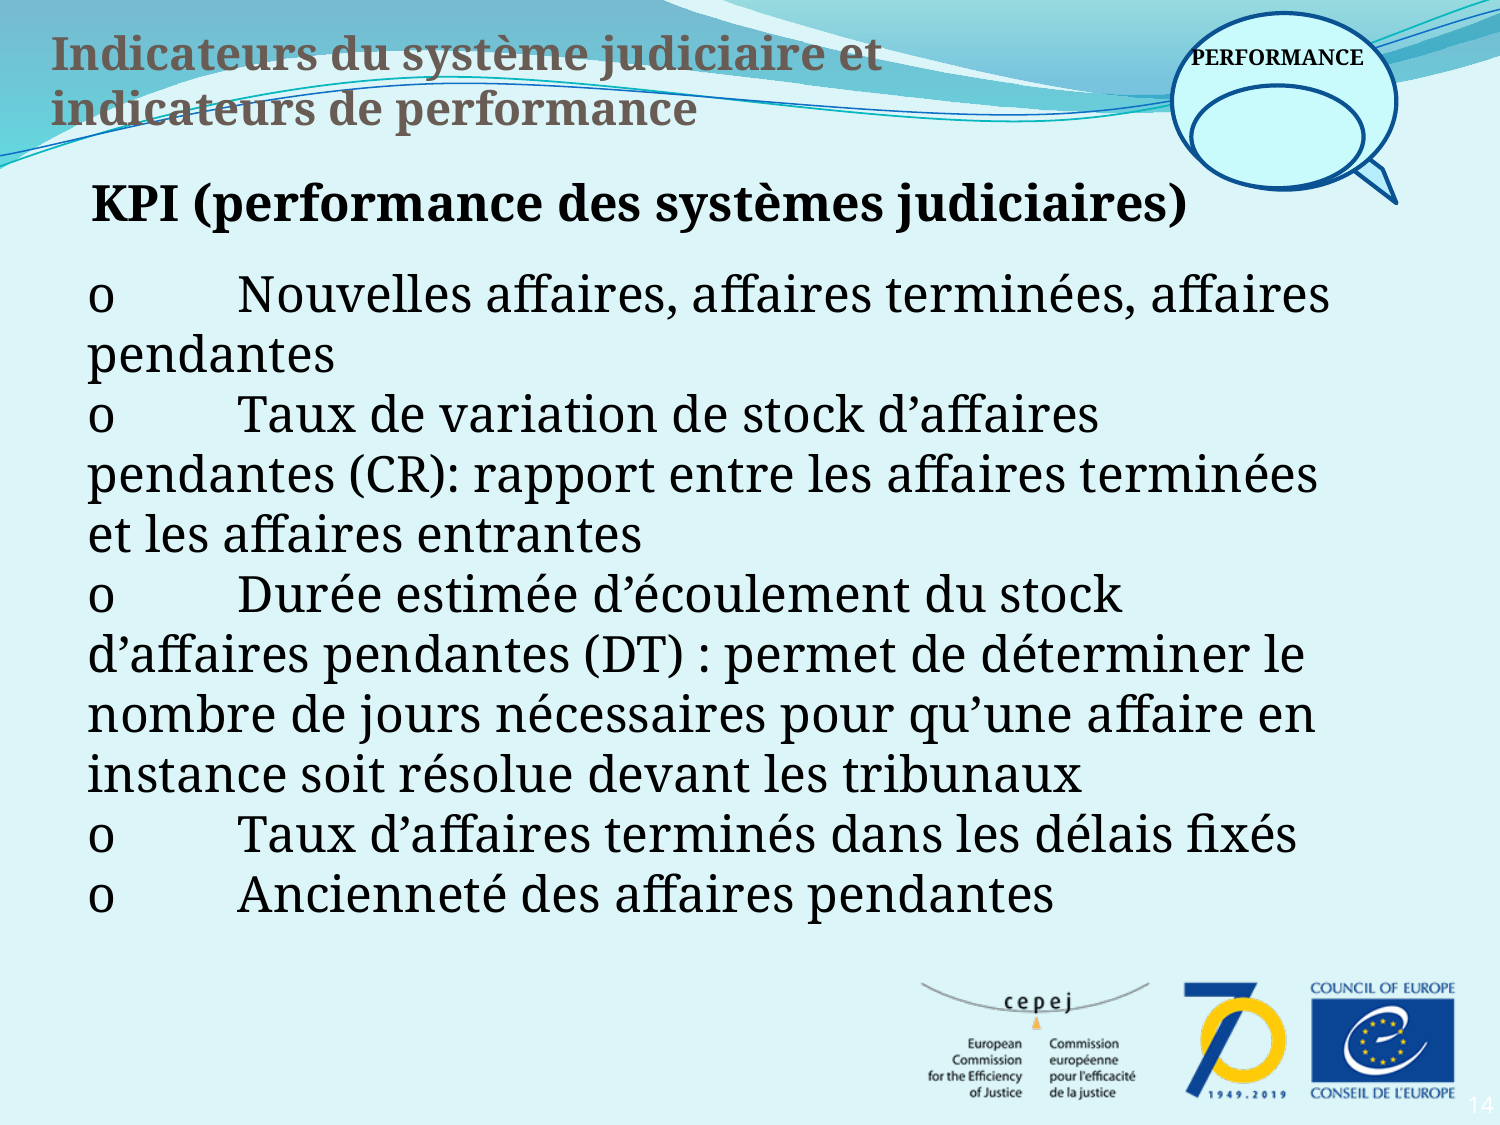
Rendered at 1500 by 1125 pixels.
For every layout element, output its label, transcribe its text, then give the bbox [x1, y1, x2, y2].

text_box KPI (performance des systèmes judiciaires) [76, 163, 1352, 239]
text_box [1189, 83, 1366, 191]
picture [909, 953, 1473, 1125]
text_box [1354, 159, 1399, 205]
text_box [1205, 10, 1364, 36]
text_box [1169, 50, 1399, 192]
text_box PERFORMANCE [1176, 36, 1379, 78]
slide_number 14 [1479, 1070, 1495, 1122]
text_box o Nouvelles affaires, affaires terminées, affaires pendantes o Taux de variation de stock d’affaires pendantes (CR): rapport entre les affaires terminées et les affaires entrantes o Durée estimée d’écoulement du stock d’affaires pendantes (DT) : permet de déterminer le nombre de jours nécessaires pour qu’une affaire en instance soit résolue devant les tribunaux o Taux d’affaires terminés dans les délais fixés o Ancienneté des affaires pendantes [73, 255, 1373, 970]
text_box Indicateurs du système judiciaire et indicateurs de performance [36, 17, 1138, 143]
